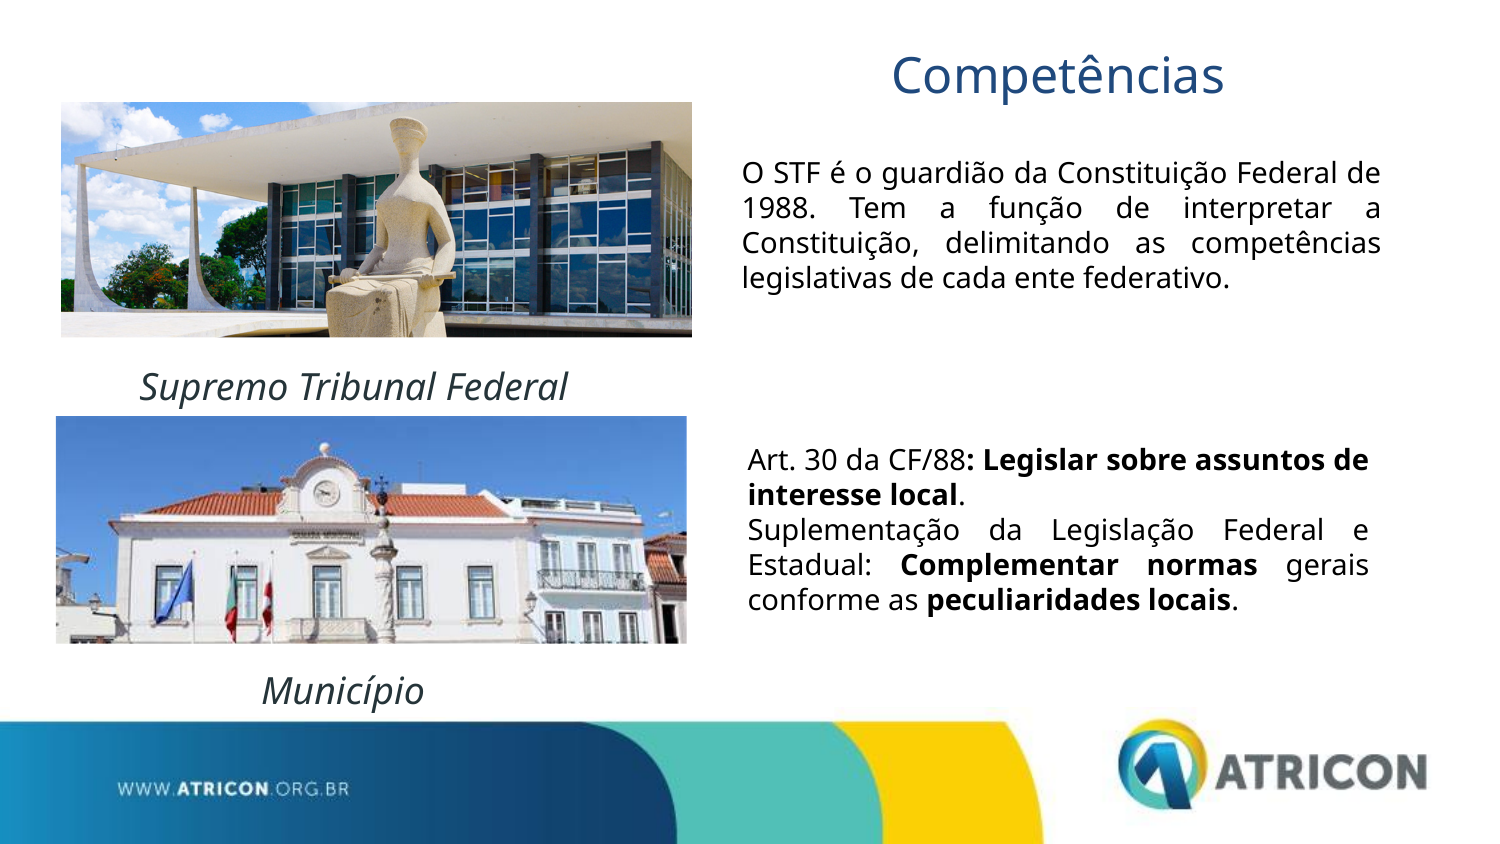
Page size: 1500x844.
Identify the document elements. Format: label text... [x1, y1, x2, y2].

text_box Competências [720, 28, 1397, 119]
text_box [9, 614, 835, 718]
text_box O STF é o guardião da Constituição Federal de 1988. Tem a função de interpretar a Constituição, delimitando as competências legislativas de cada ente federativo. [726, 146, 1397, 302]
text_box Art. 30 da CF/88: Legislar sobre assuntos de interesse local. Suplementação da Legislação Federal e Estadual: Complementar normas gerais conforme as peculiaridades locais. [732, 434, 1385, 624]
picture [0, 707, 1500, 844]
text_box [55, 426, 687, 612]
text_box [45, 310, 698, 418]
picture [60, 102, 692, 310]
